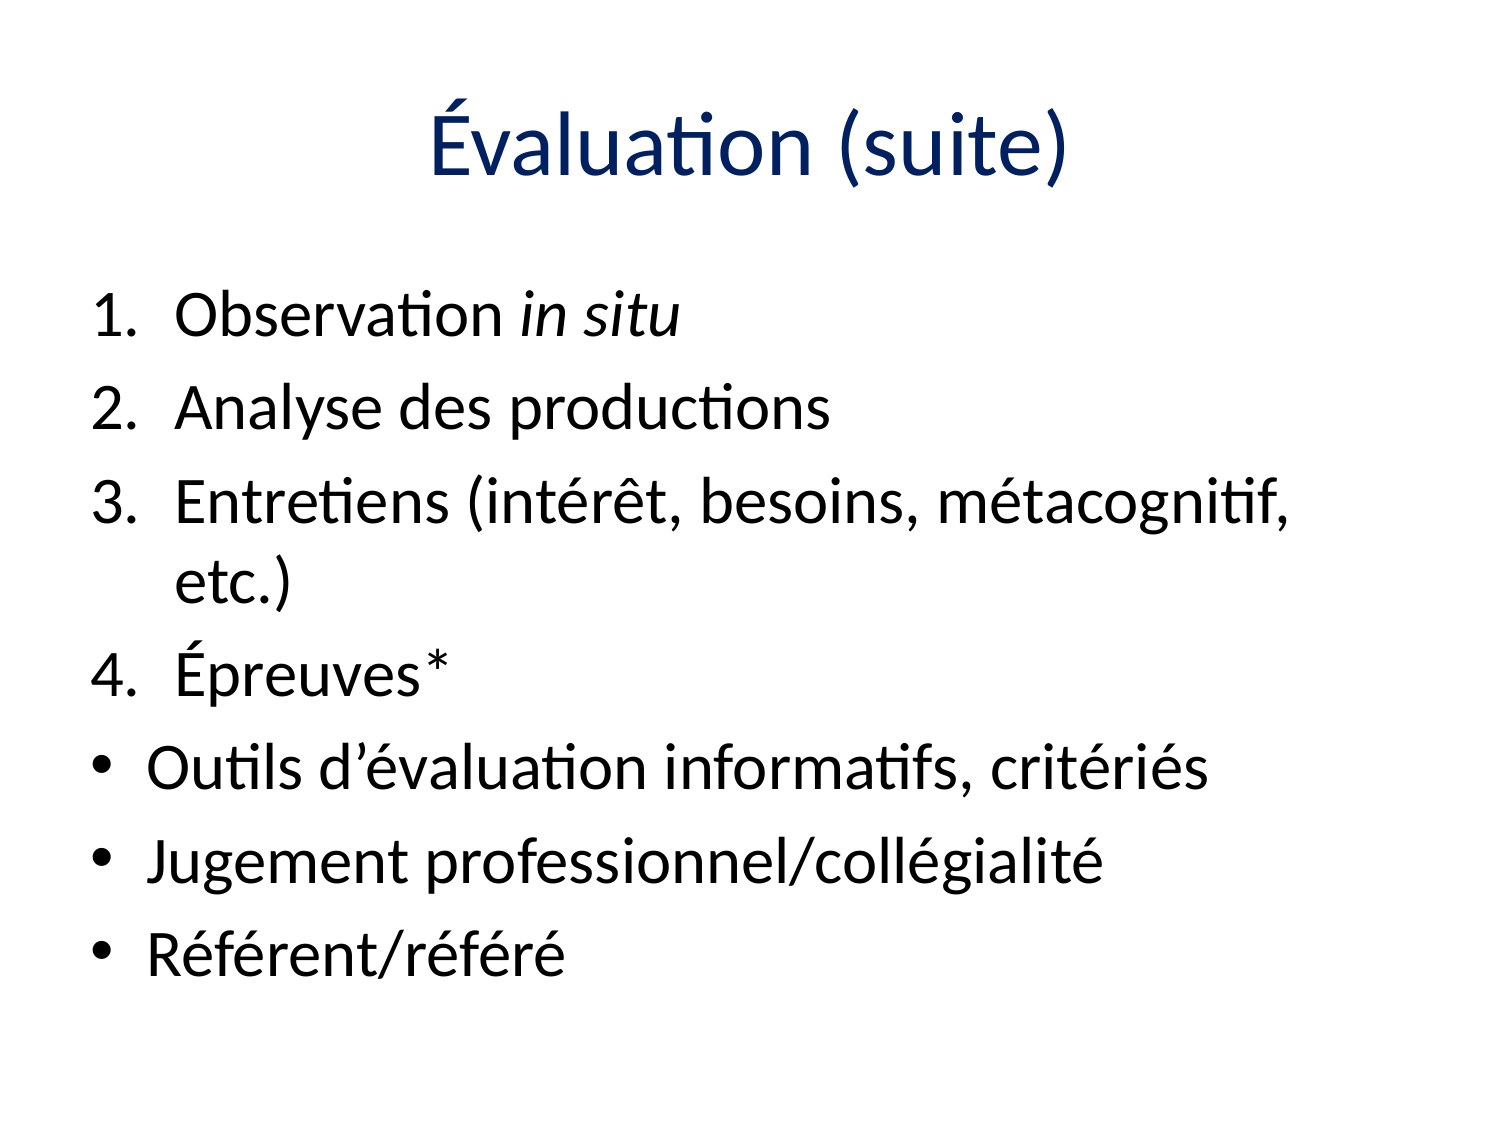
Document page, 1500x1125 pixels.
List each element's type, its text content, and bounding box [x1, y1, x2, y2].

list Observation in situ Analyse des productions Entretiens (intérêt, besoins, métacognitif, etc.) Épreuves* Outils d’évaluation informatifs, critériés Jugement professionnel/collégialité Référent/référé [75, 262, 1425, 1005]
title Évaluation (suite) [75, 45, 1425, 233]
